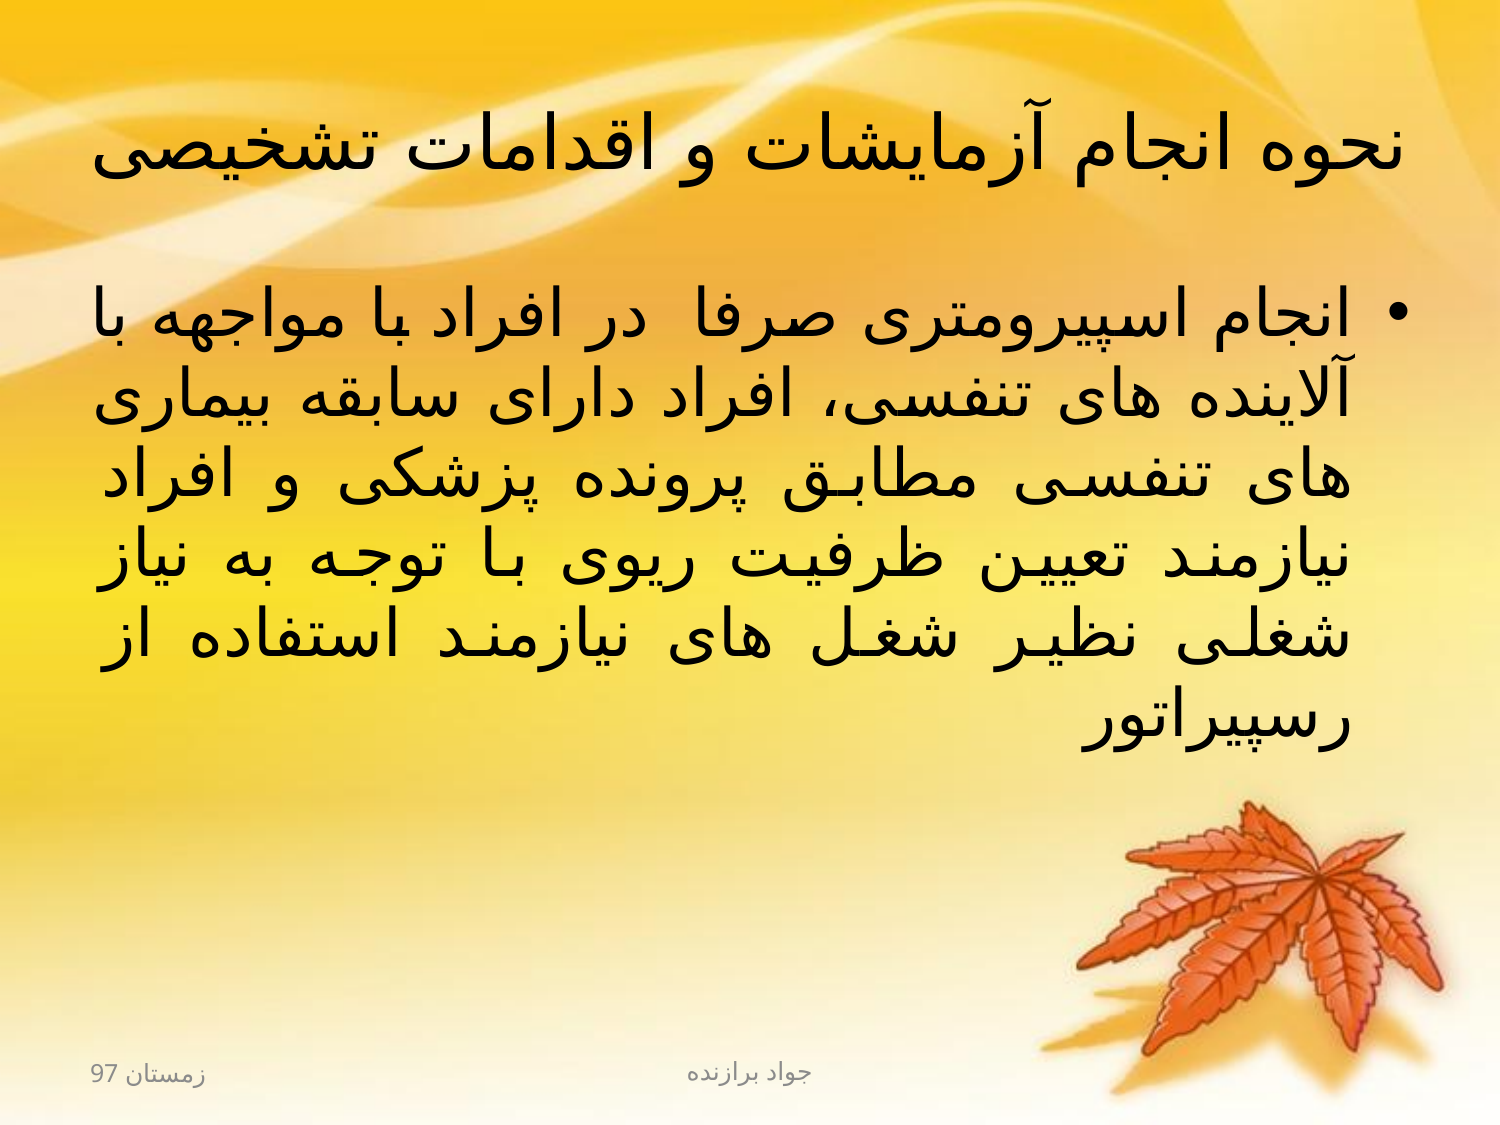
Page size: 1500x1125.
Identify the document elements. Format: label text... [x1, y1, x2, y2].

title نحوه انجام آزمایشات و اقدامات تشخیصی [75, 45, 1425, 233]
picture [0, 0, 1500, 1125]
slide_number زمستان 97 [75, 1042, 425, 1103]
list انجام اسپیرومتری صرفا در افراد با مواجهه با آلاینده های تنفسی، افراد دارای سابقه بیماری های تنفسی مطابق پرونده پزشکی و افراد نیازمند تعیین ظرفیت ریوی با توجه به نیاز شغلی نظیر شغل های نیازمند استفاده از رسپیراتور [75, 262, 1425, 1005]
footer جواد برازنده [512, 1042, 988, 1103]
